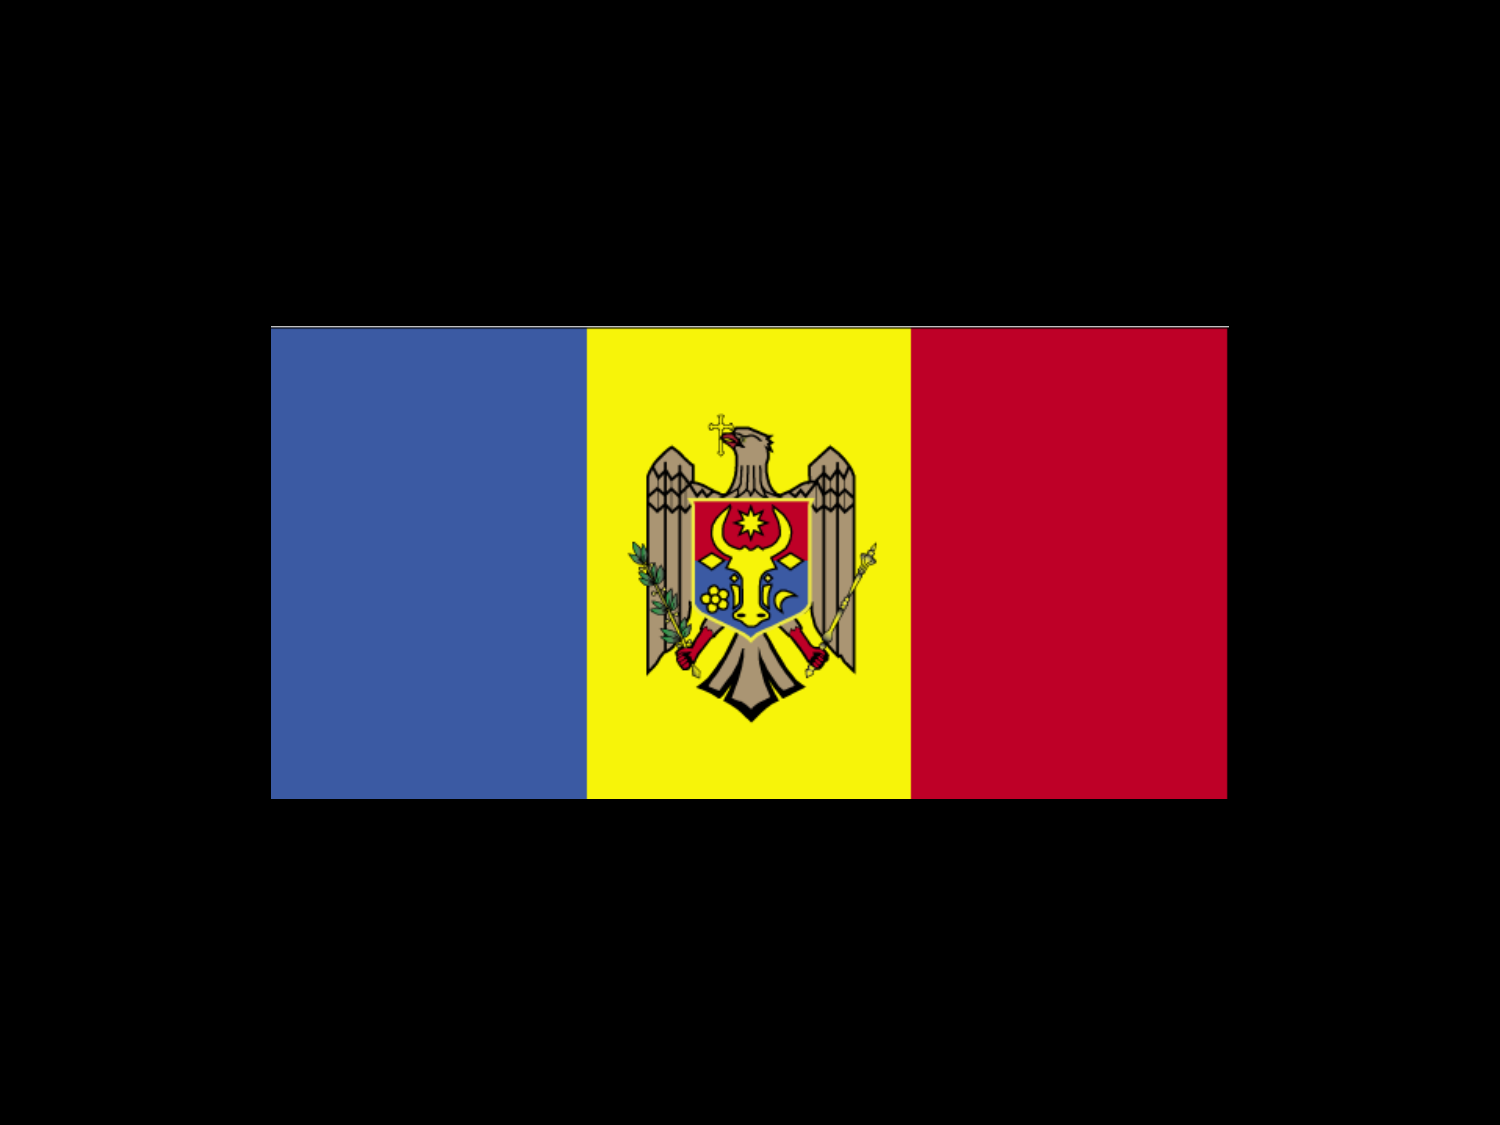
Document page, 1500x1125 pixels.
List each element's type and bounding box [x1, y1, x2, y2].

picture [271, 326, 1229, 799]
